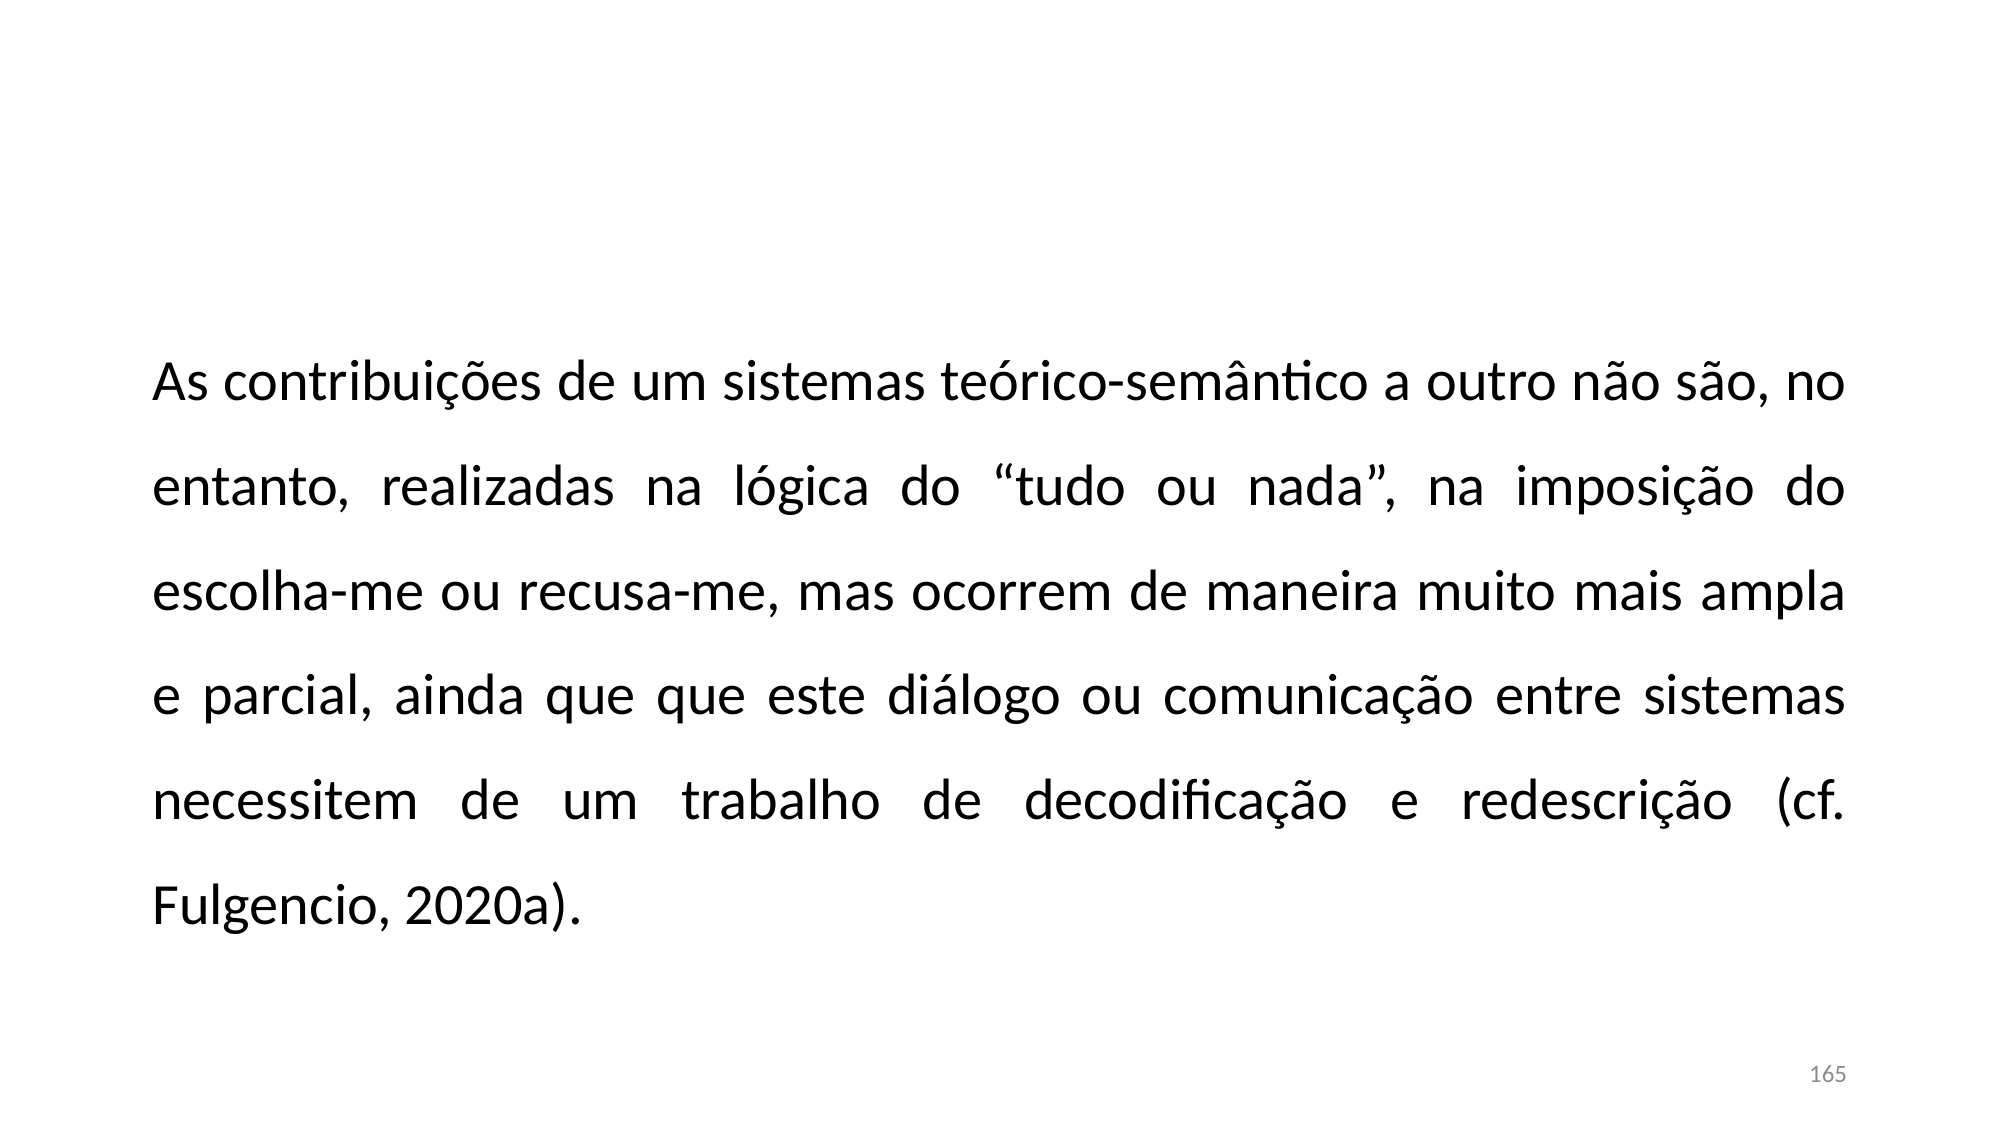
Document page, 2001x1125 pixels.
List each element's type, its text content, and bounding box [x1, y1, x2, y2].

list As contribuições de um sistemas teórico-semântico a outro não são, no entanto, realizadas na lógica do “tudo ou nada”, na imposição do escolha-me ou recusa-me, mas ocorrem de maneira muito mais ampla e parcial, ainda que que este diálogo ou comunicação entre sistemas necessitem de um trabalho de decodificação e redescrição (cf. Fulgencio, 2020a). [137, 299, 1863, 1014]
slide_number 165 [1412, 1042, 1863, 1103]
